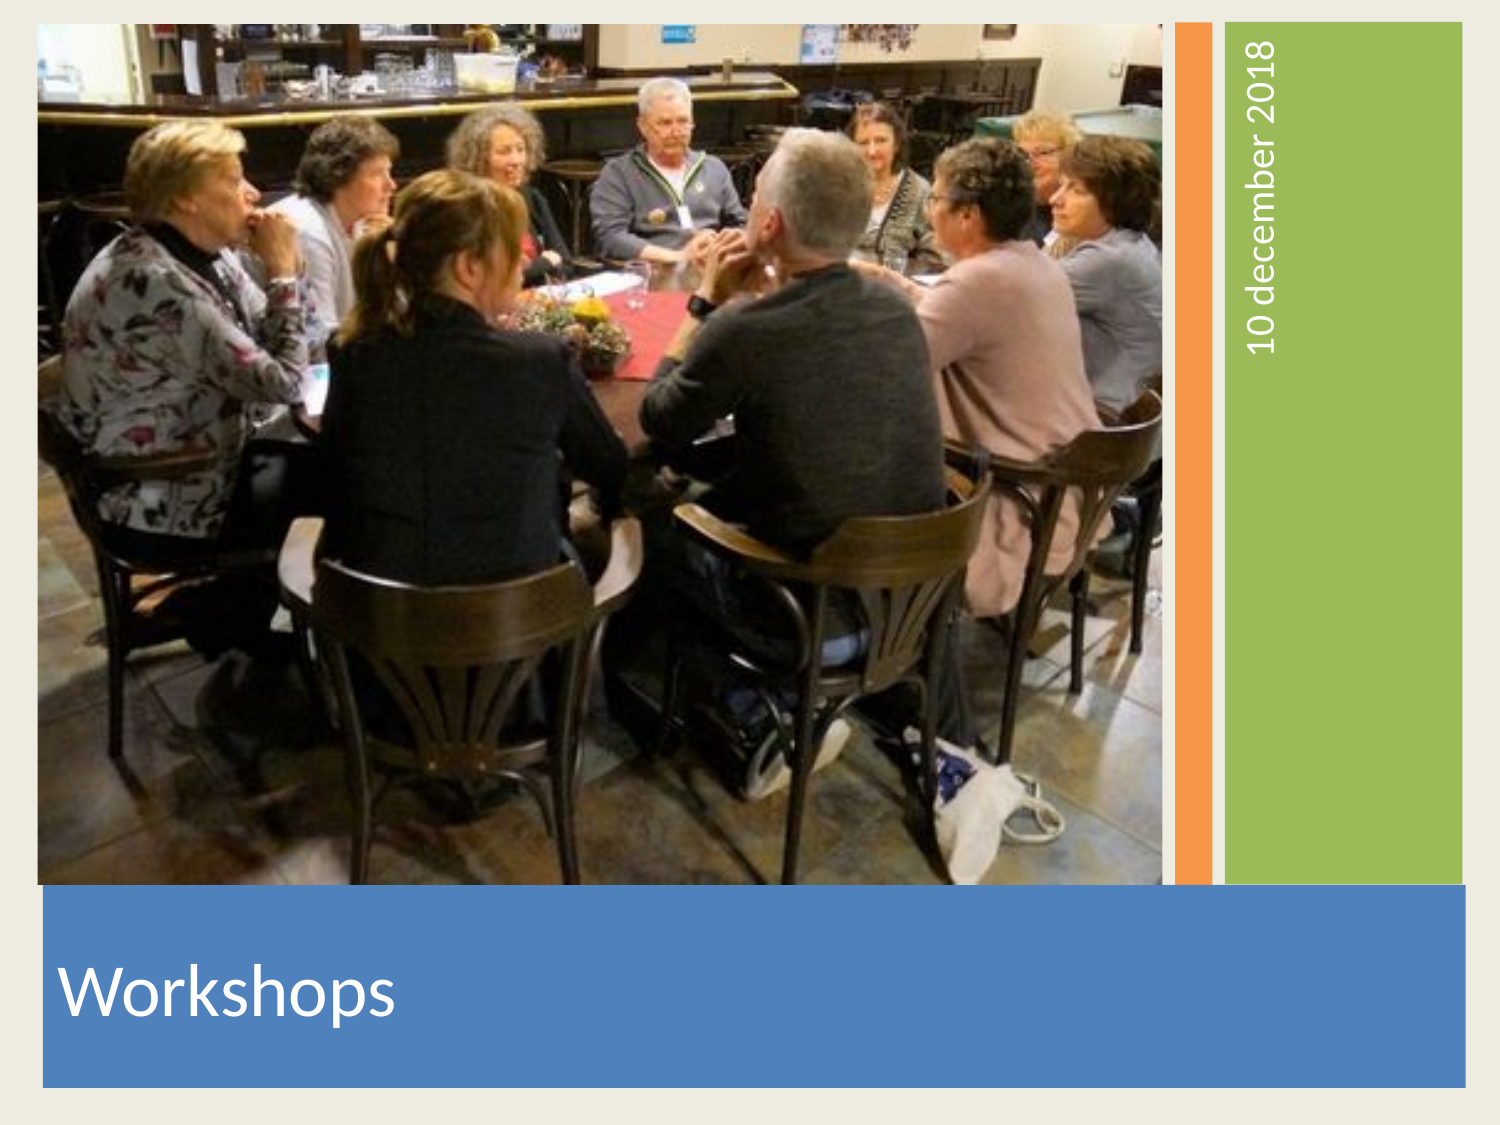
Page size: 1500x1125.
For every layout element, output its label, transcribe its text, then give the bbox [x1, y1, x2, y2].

list Workshops [42, 884, 1466, 1088]
list 10 december 2018 [1224, 25, 1388, 876]
picture [37, 24, 1163, 885]
